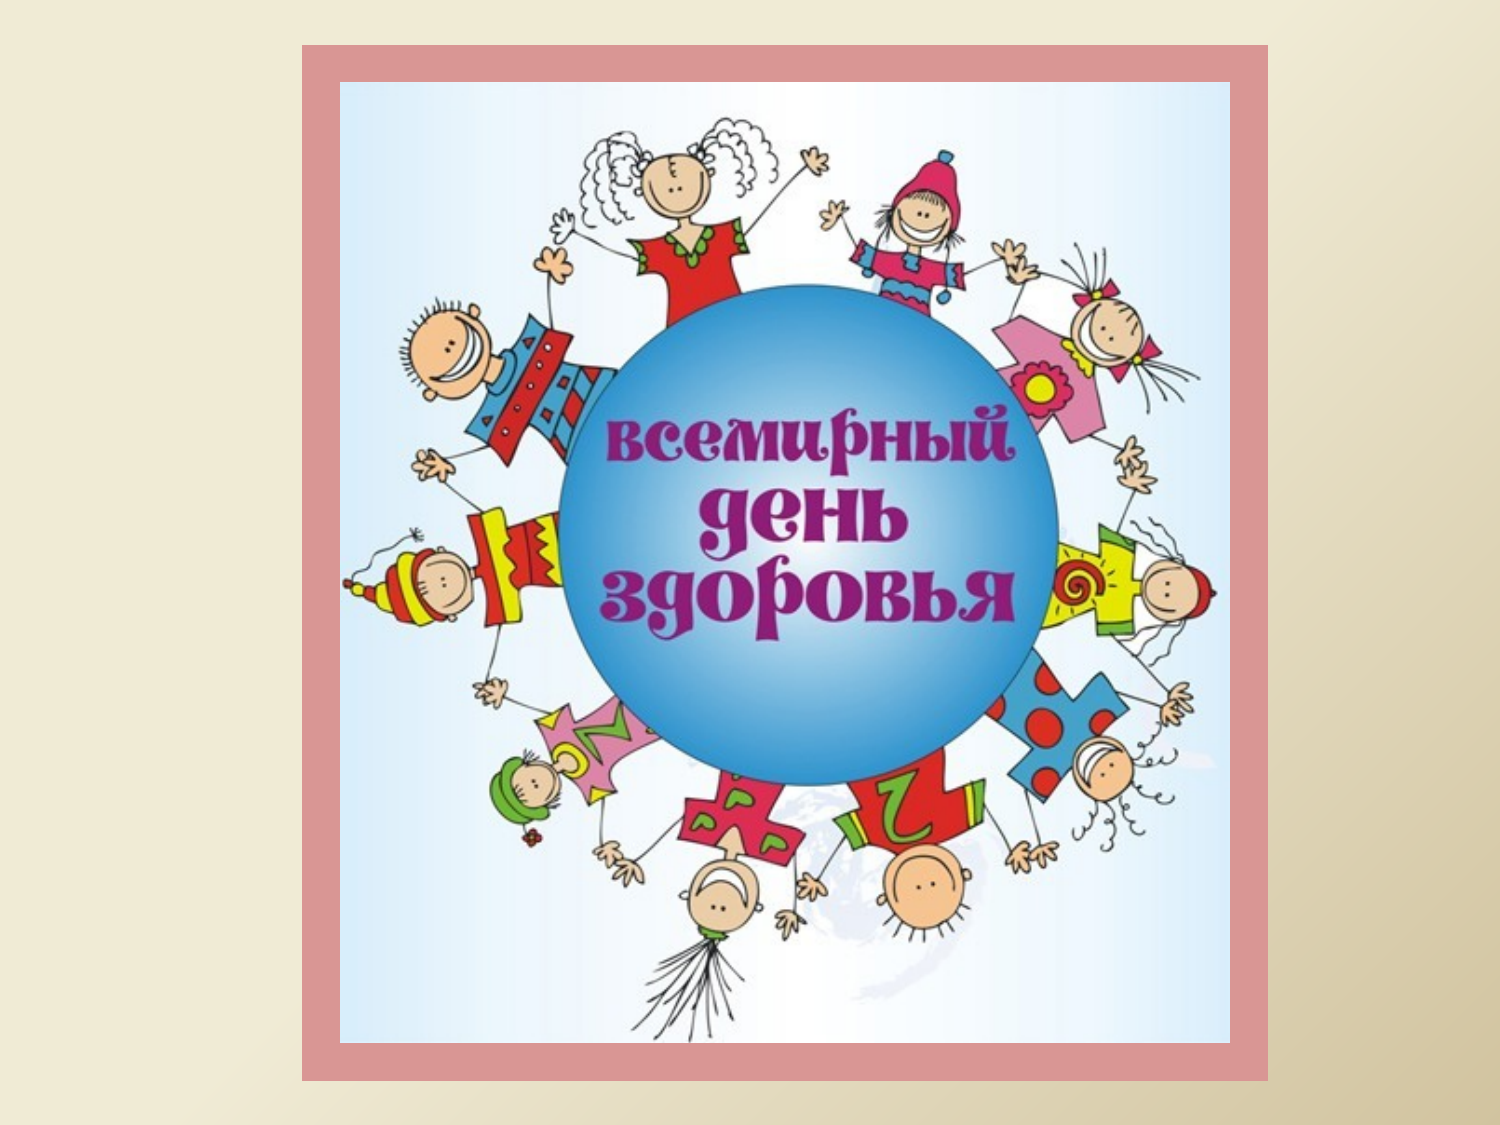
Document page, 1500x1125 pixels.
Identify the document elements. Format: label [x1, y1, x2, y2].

picture [339, 81, 1231, 1044]
